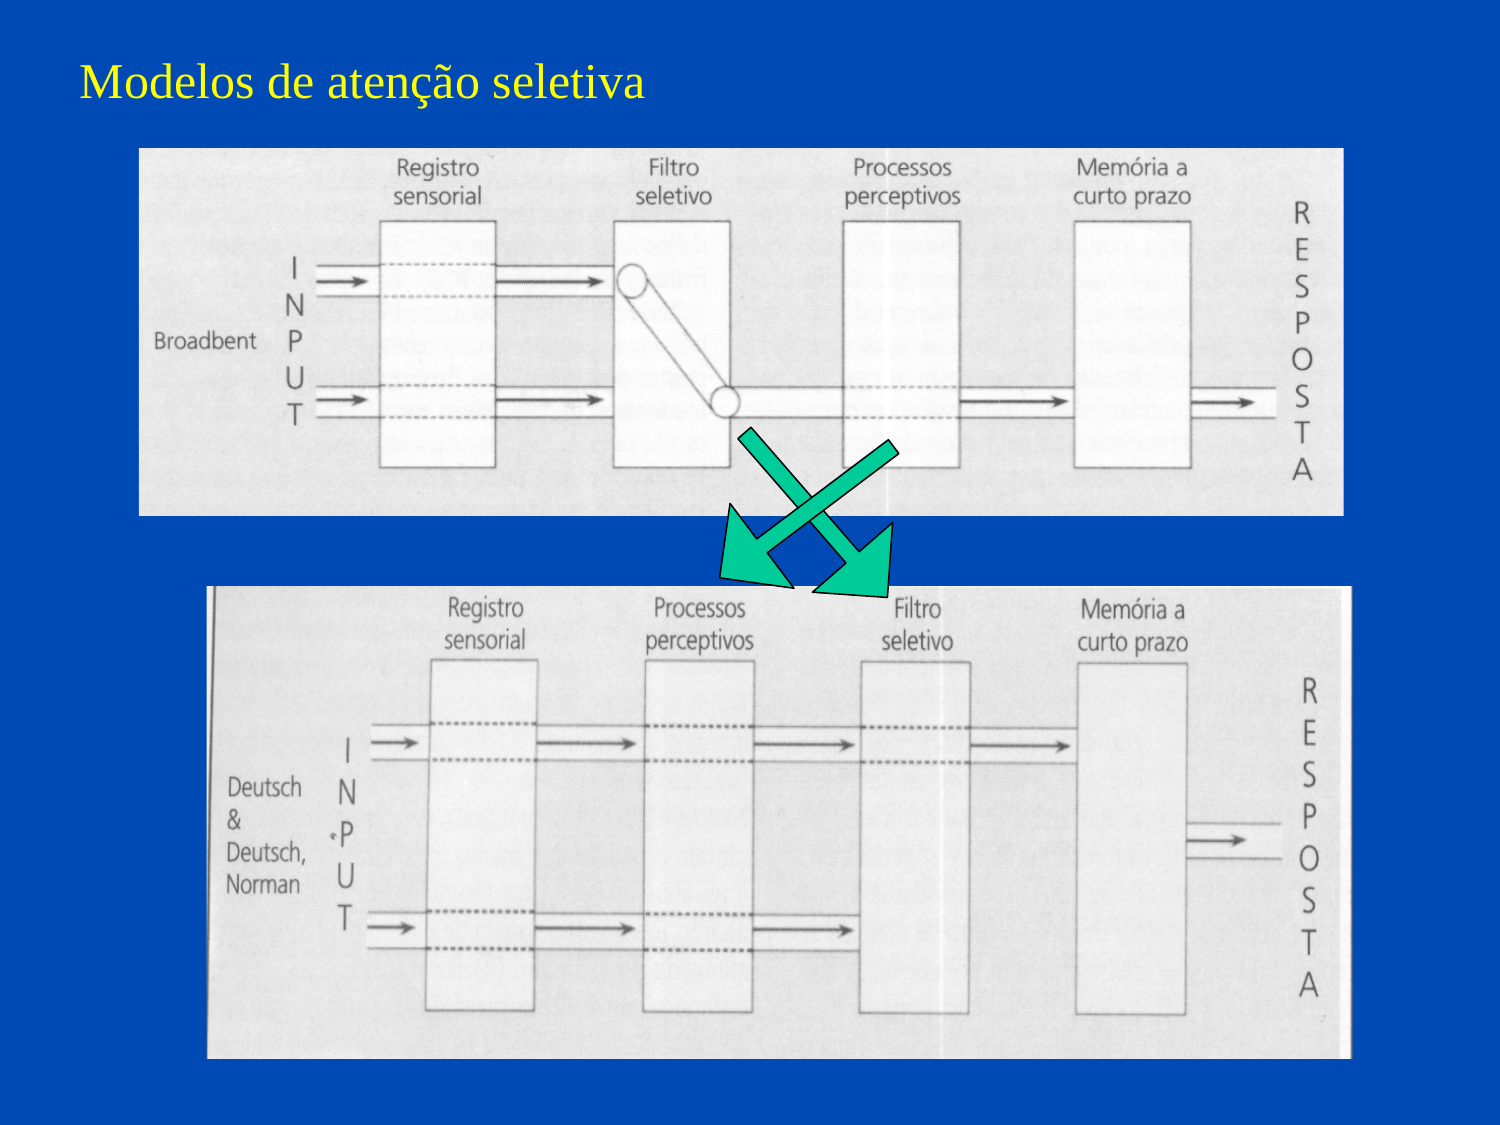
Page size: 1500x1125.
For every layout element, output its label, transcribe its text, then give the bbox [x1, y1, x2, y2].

picture [206, 585, 1353, 1059]
text_box [719, 524, 806, 584]
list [138, 148, 1344, 516]
text_box [812, 524, 893, 584]
text_box Modelos de atenção seletiva [64, 44, 1340, 232]
